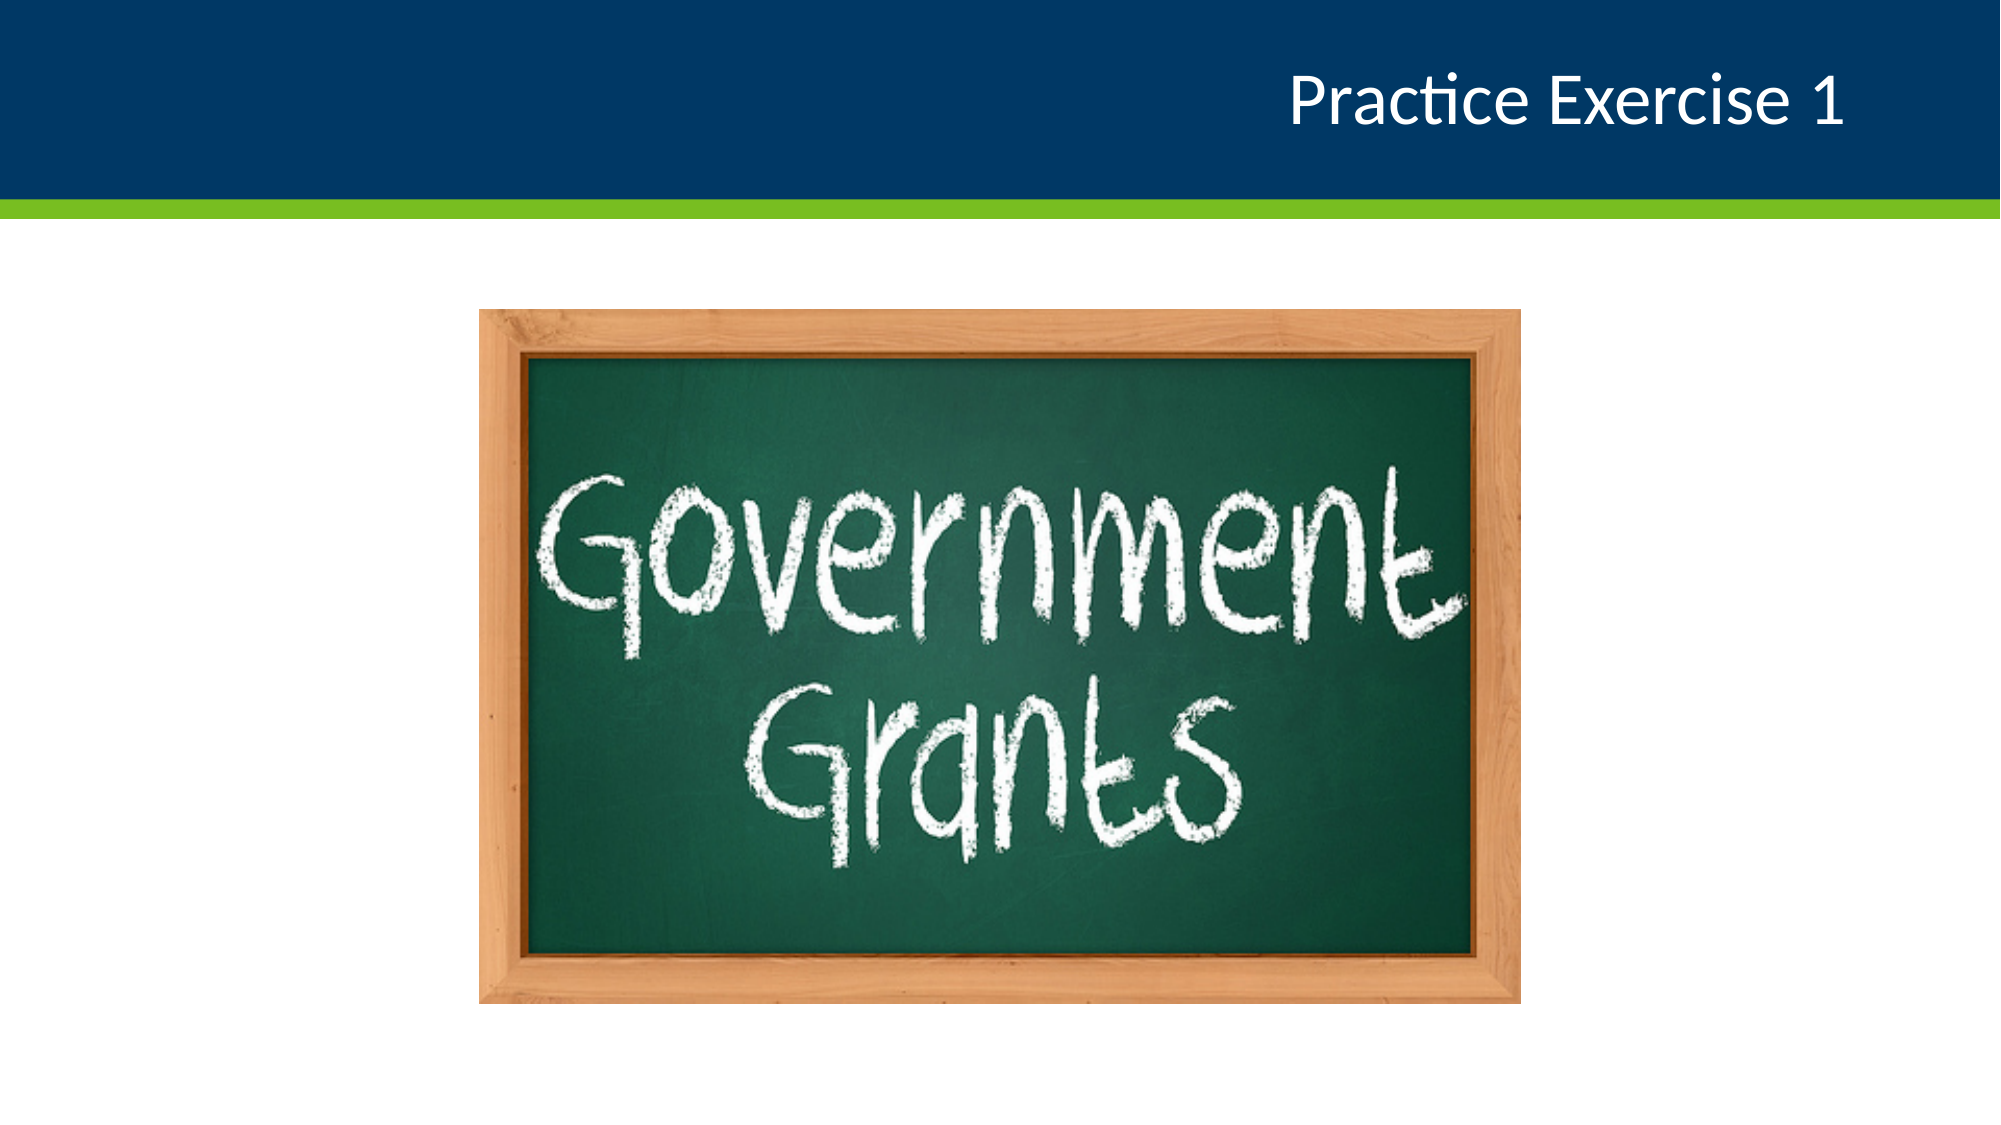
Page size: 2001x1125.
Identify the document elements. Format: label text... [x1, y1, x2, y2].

title Practice Exercise 1 [137, 24, 1863, 175]
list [478, 309, 1522, 1004]
